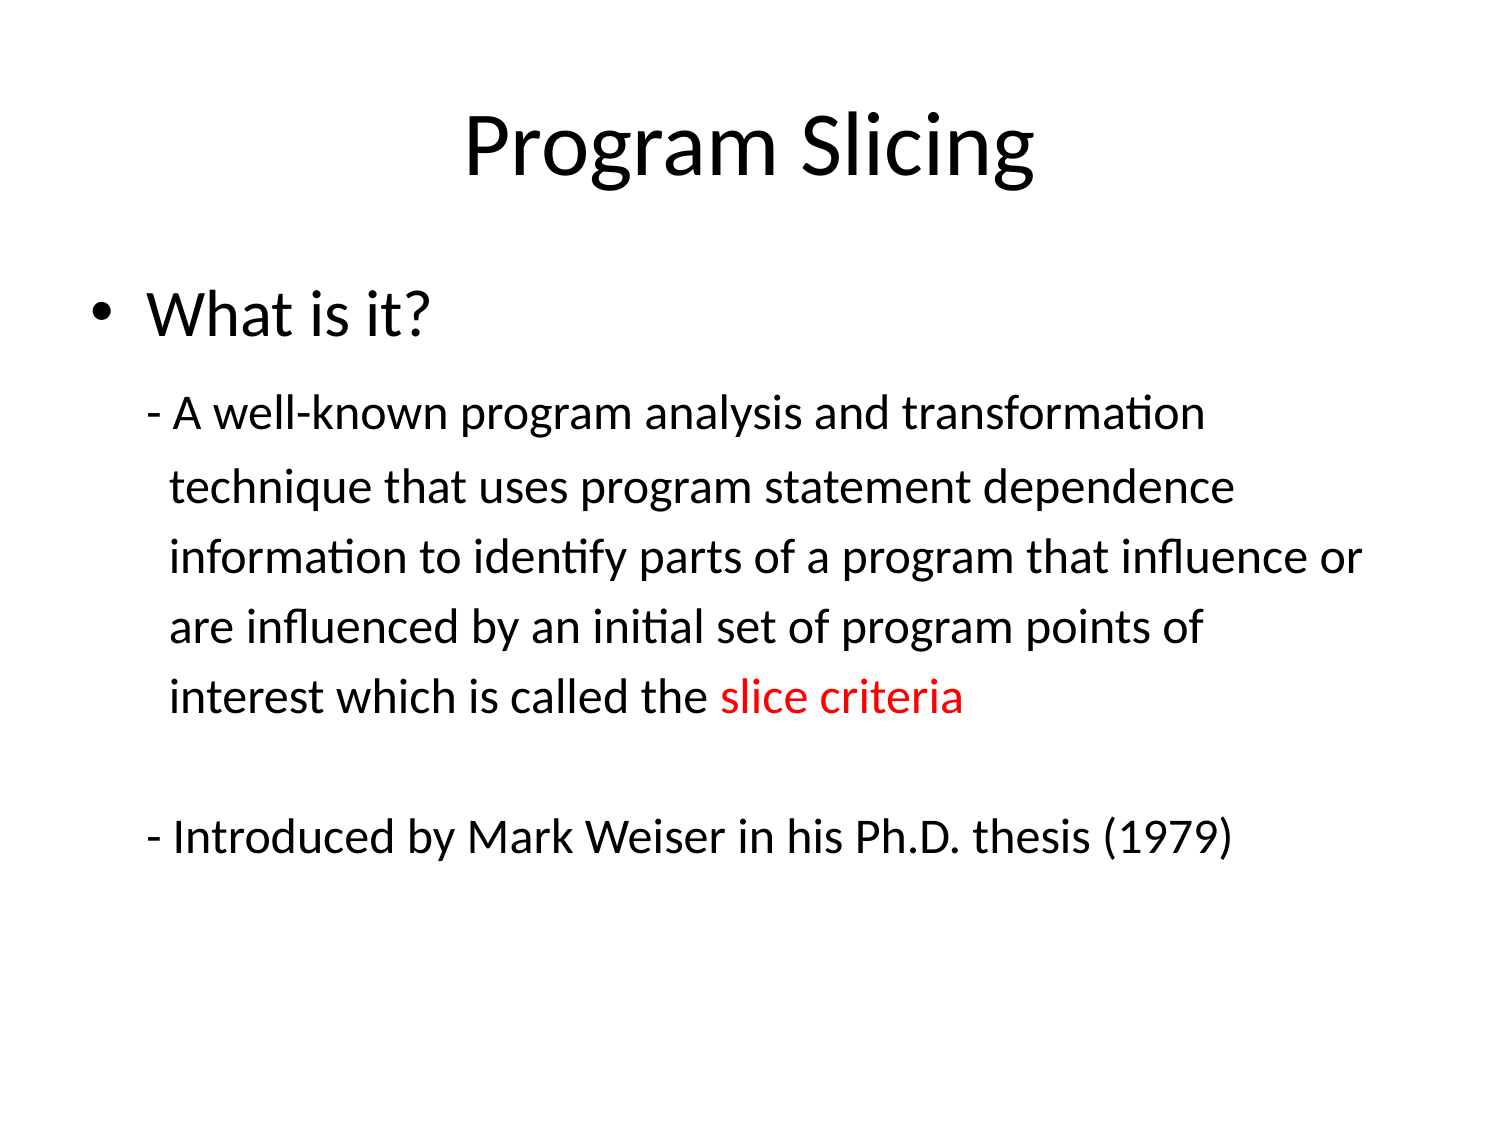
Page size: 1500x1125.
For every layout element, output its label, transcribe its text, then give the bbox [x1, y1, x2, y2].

list What is it? - A well-known program analysis and transformation technique that uses program statement dependence information to identify parts of a program that influence or are influenced by an initial set of program points of interest which is called the slice criteria - Introduced by Mark Weiser in his Ph.D. thesis (1979) [75, 262, 1425, 1005]
title Program Slicing [75, 45, 1425, 233]
